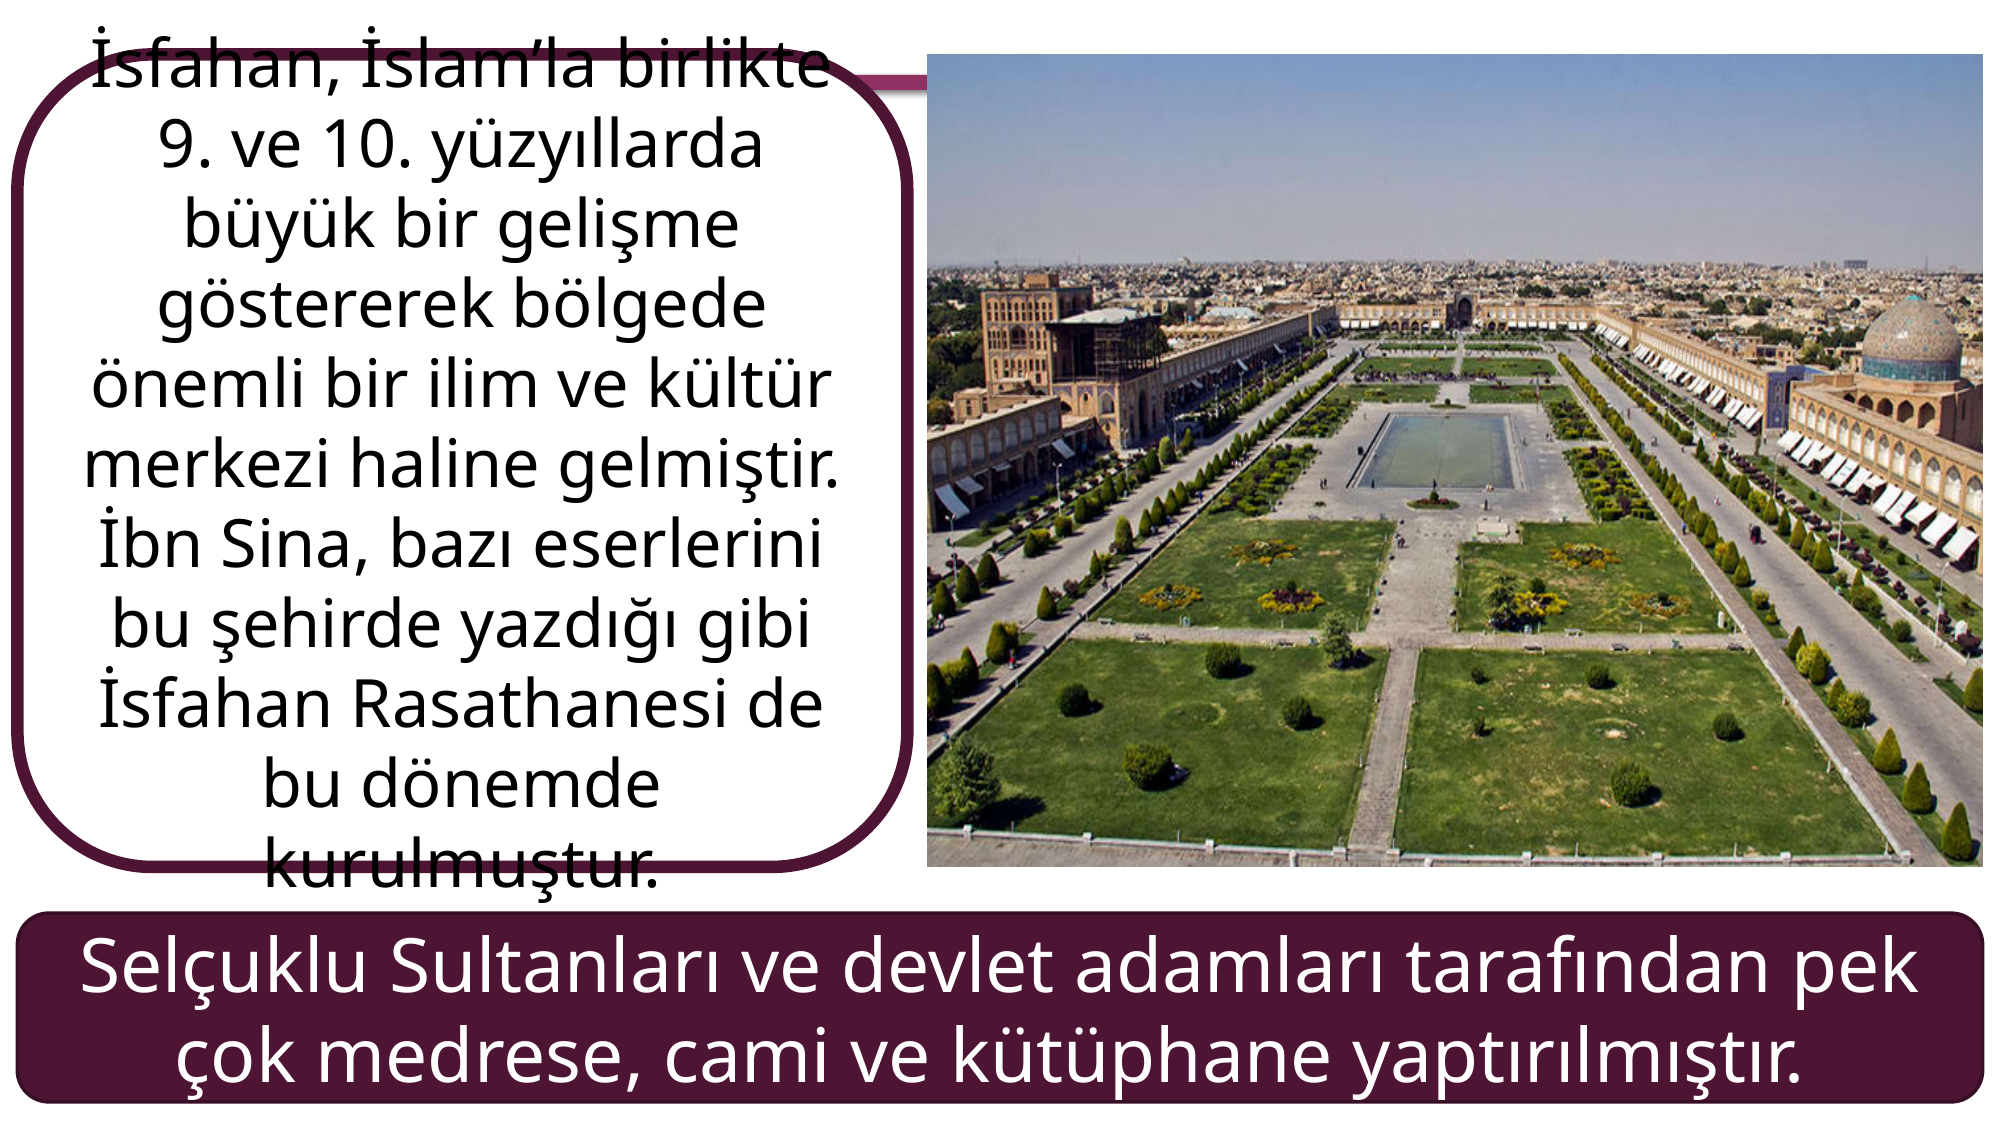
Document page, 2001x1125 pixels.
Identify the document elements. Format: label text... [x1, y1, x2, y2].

picture [927, 53, 1984, 868]
text_box Selçuklu Sultanları ve devlet adamları tarafından pek çok medrese, cami ve kütüphane yaptırılmıştır. [15, 911, 1985, 1104]
text_box İsfahan, İslam’la birlikte 9. ve 10. yüzyıllarda büyük bir gelişme göstererek bölgede önemli bir ilim ve kültür merkezi haline gelmiştir. İbn Sina, bazı eserlerini bu şehirde yazdığı gibi İsfahan Rasathanesi de bu dönemde kurulmuştur. [15, 52, 910, 869]
